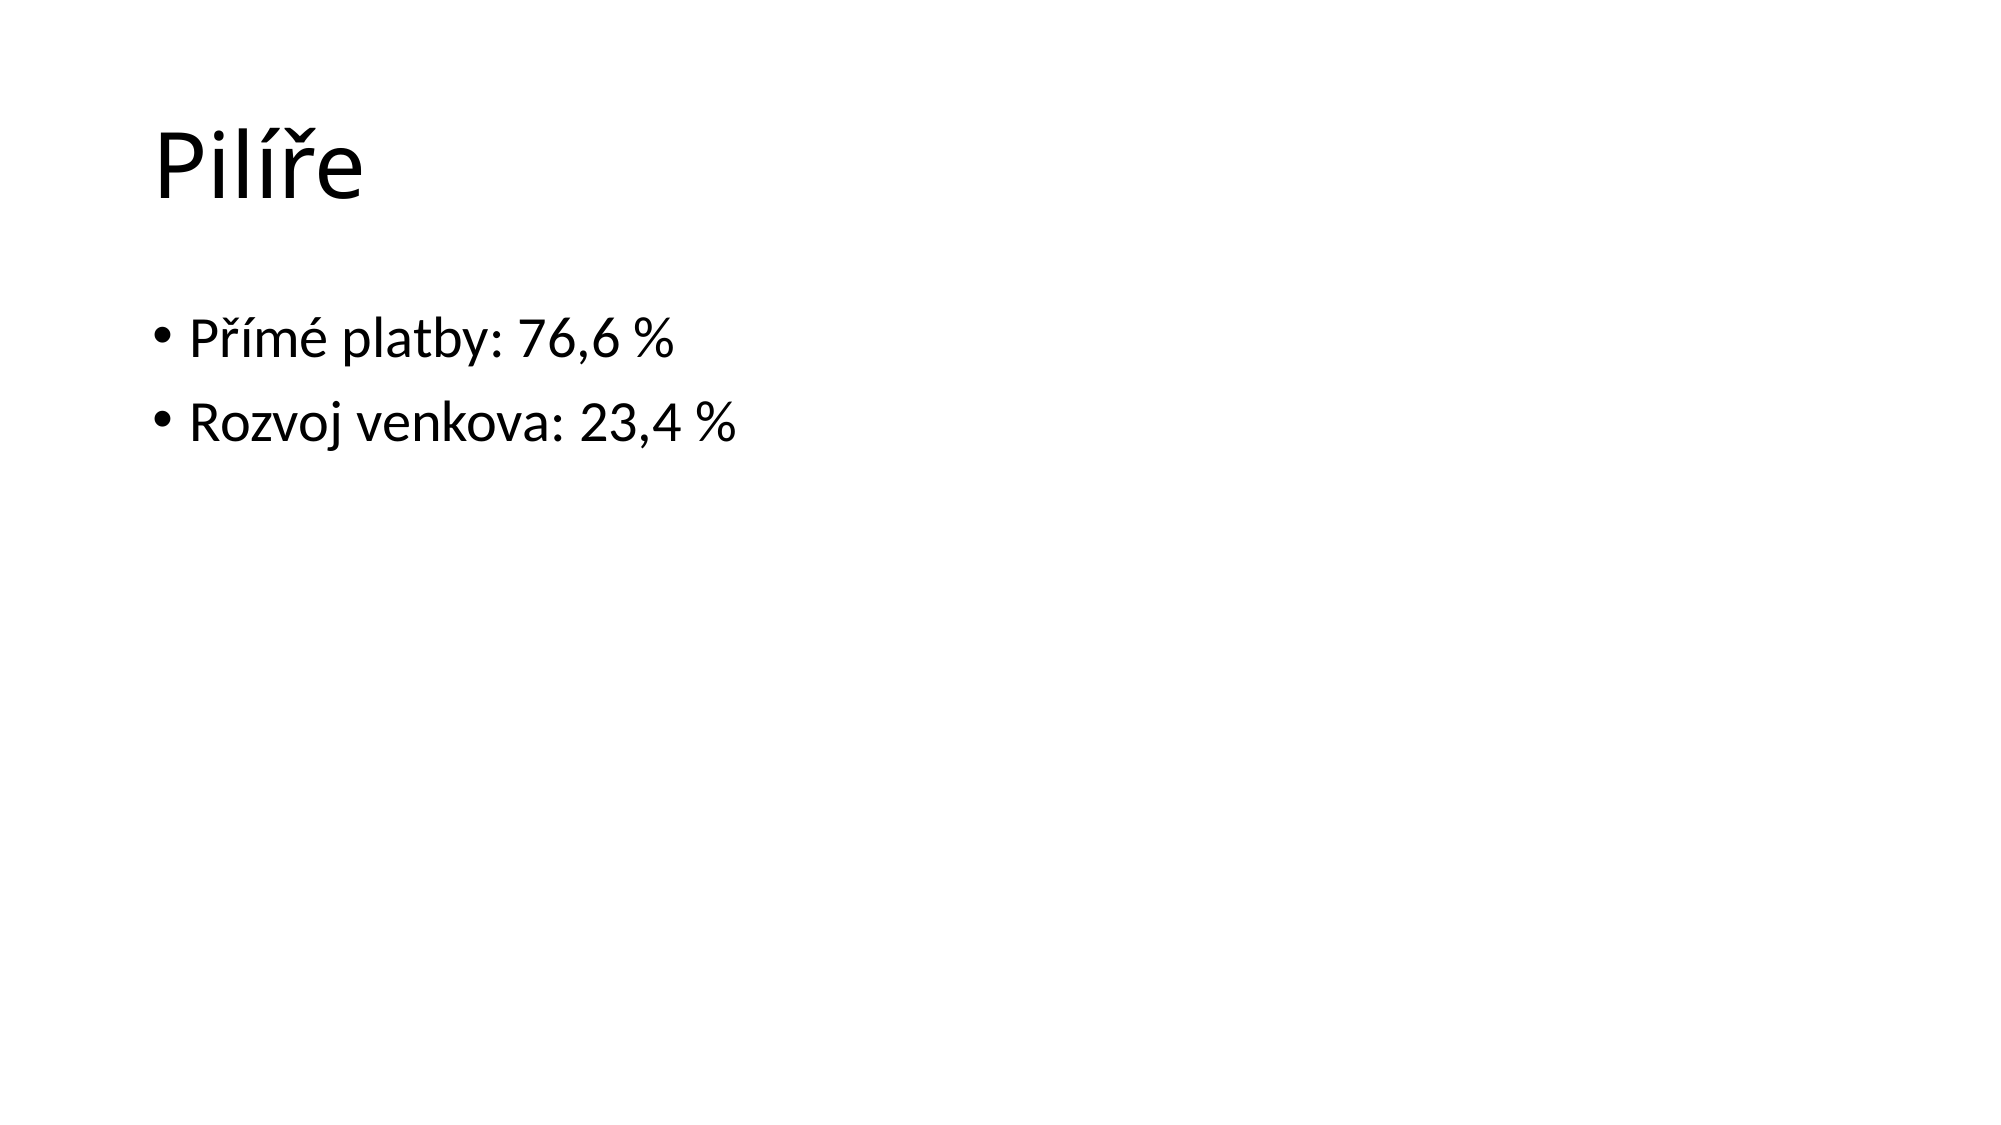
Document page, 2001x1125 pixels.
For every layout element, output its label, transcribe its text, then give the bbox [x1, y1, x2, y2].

list Přímé platby: 76,6 % Rozvoj venkova: 23,4 % [137, 299, 1863, 1014]
title Pilíře [137, 59, 1863, 278]
